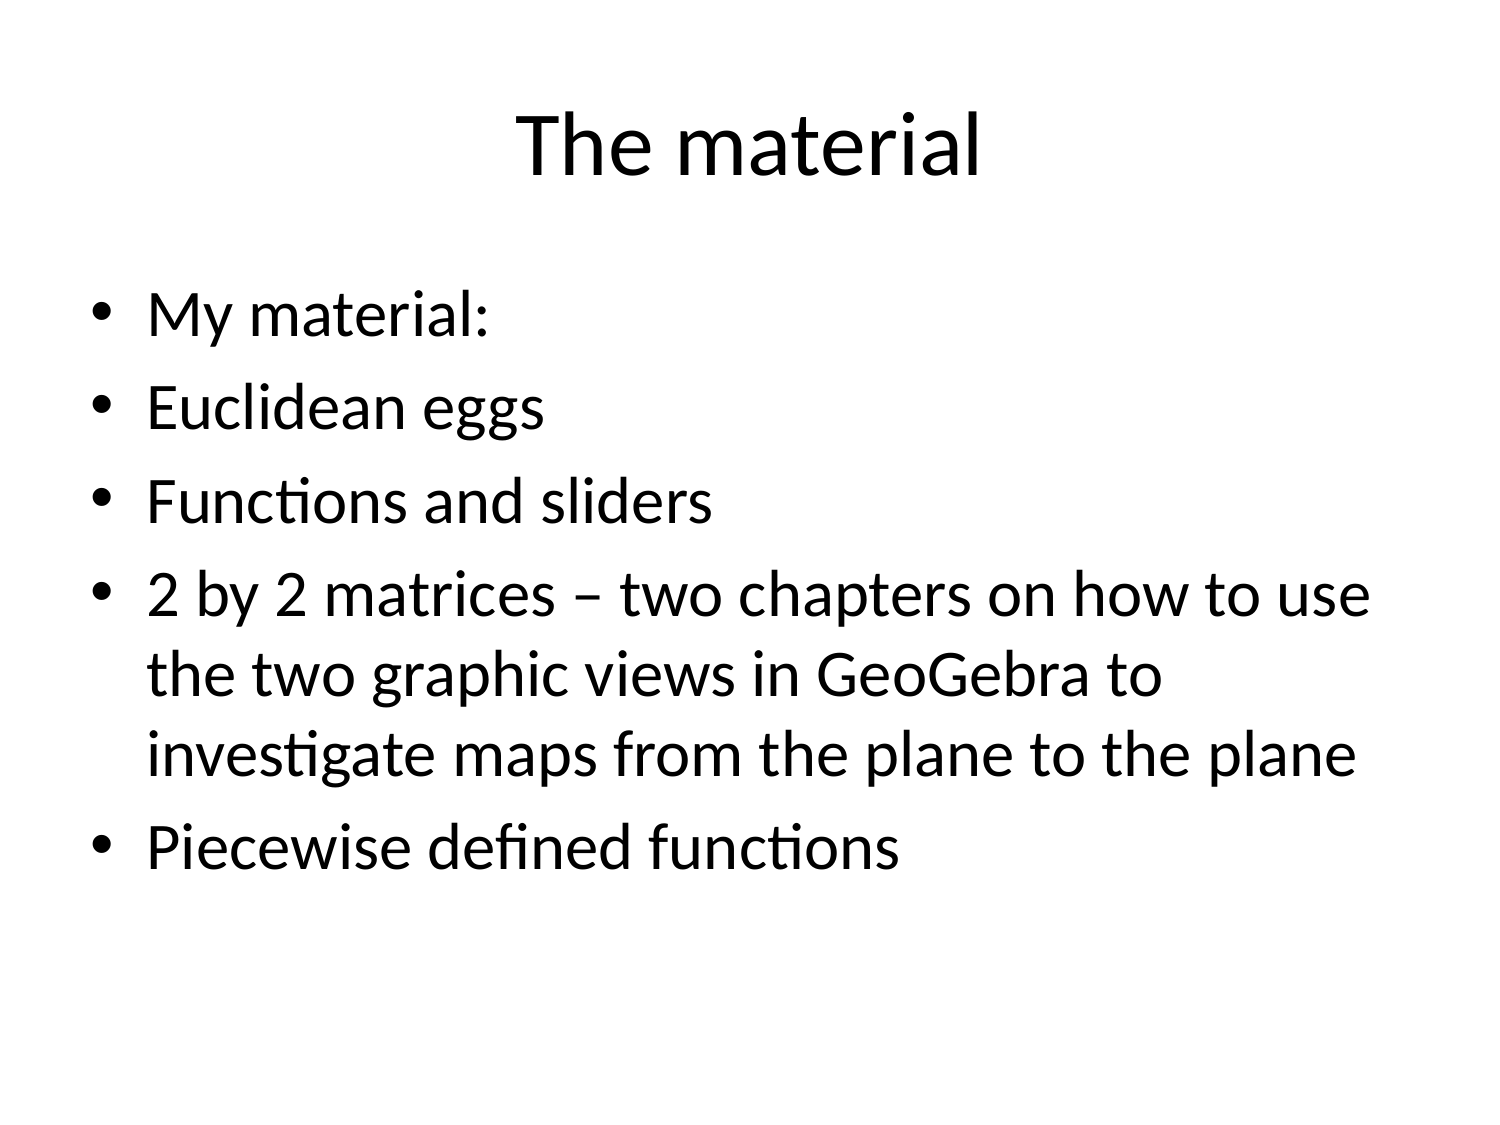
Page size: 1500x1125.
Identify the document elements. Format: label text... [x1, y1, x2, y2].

list My material: Euclidean eggs Functions and sliders 2 by 2 matrices – two chapters on how to use the two graphic views in GeoGebra to investigate maps from the plane to the plane Piecewise defined functions [75, 262, 1425, 1005]
title The material [75, 45, 1425, 233]
